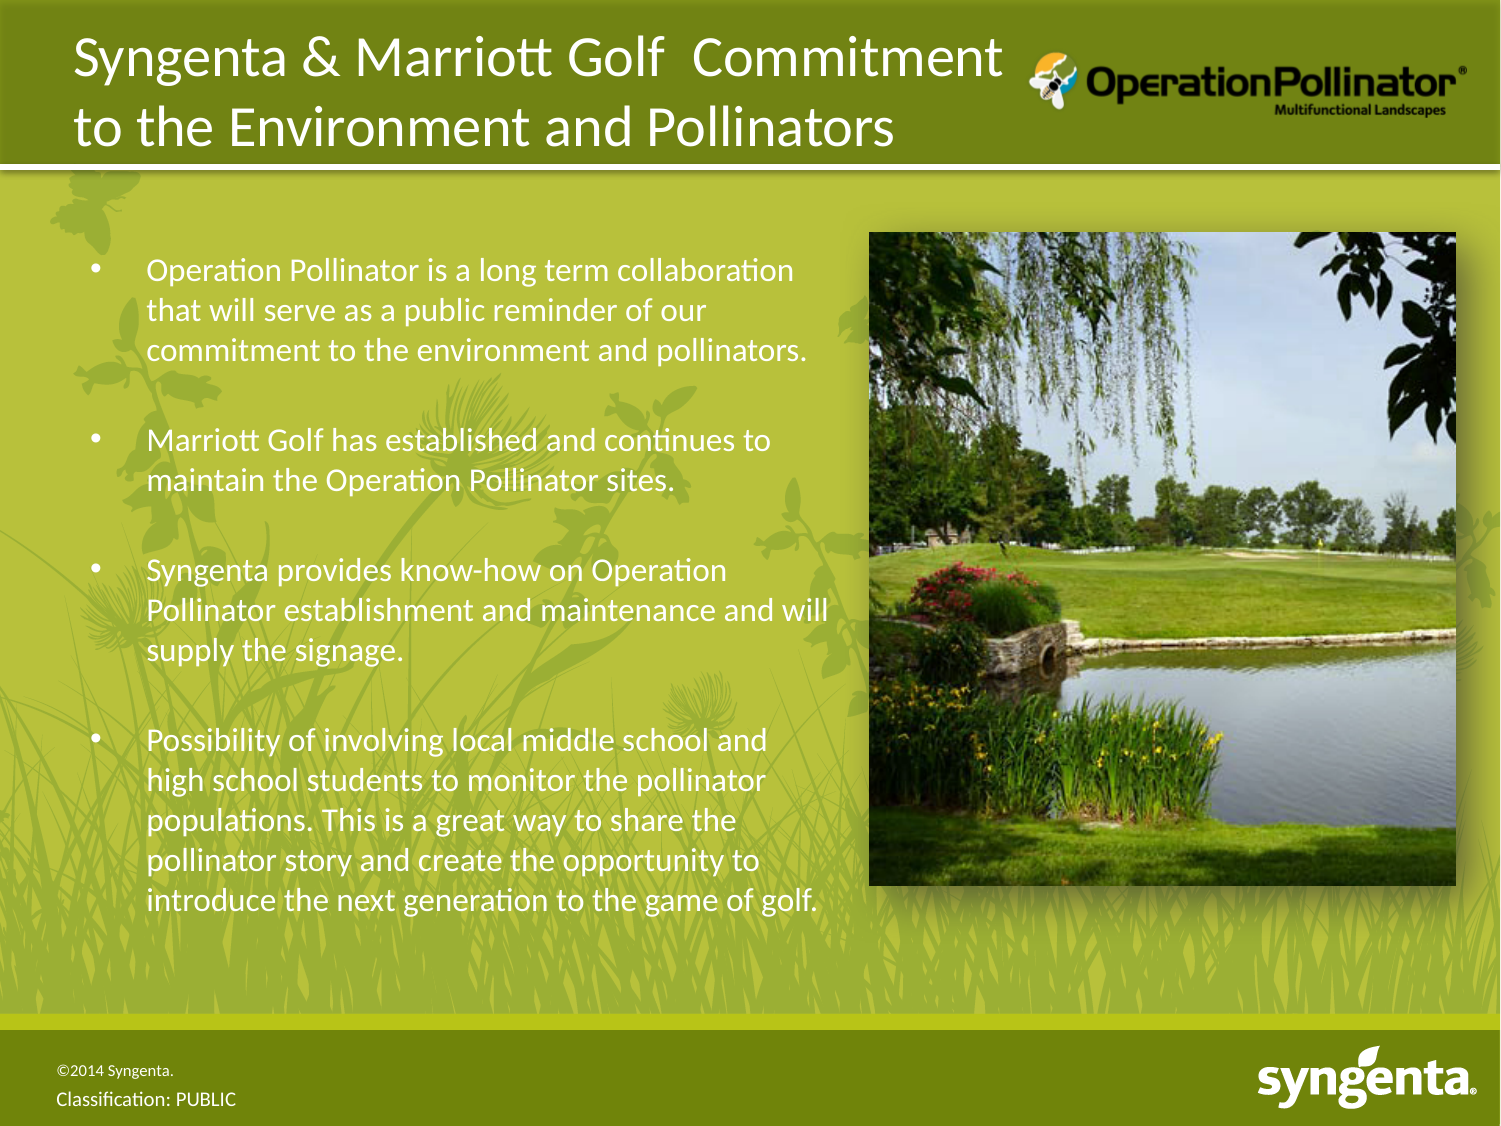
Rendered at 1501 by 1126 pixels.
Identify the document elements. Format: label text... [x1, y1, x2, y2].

list Operation Pollinator is a long term collaboration that will serve as a public reminder of our commitment to the environment and pollinators. Marriott Golf has established and continues to maintain the Operation Pollinator sites. Syngenta provides know-how on Operation Pollinator establishment and maintenance and will supply the signage. Possibility of involving local middle school and high school students to monitor the pollinator populations. This is a great way to share the pollinator story and create the opportunity to introduce the next generation to the game of golf. [75, 240, 850, 983]
picture [1036, 44, 1467, 118]
picture [0, 167, 1501, 1126]
text_box Syngenta & Marriott Golf Commitment to the Environment and Pollinators [73, 11, 1036, 180]
